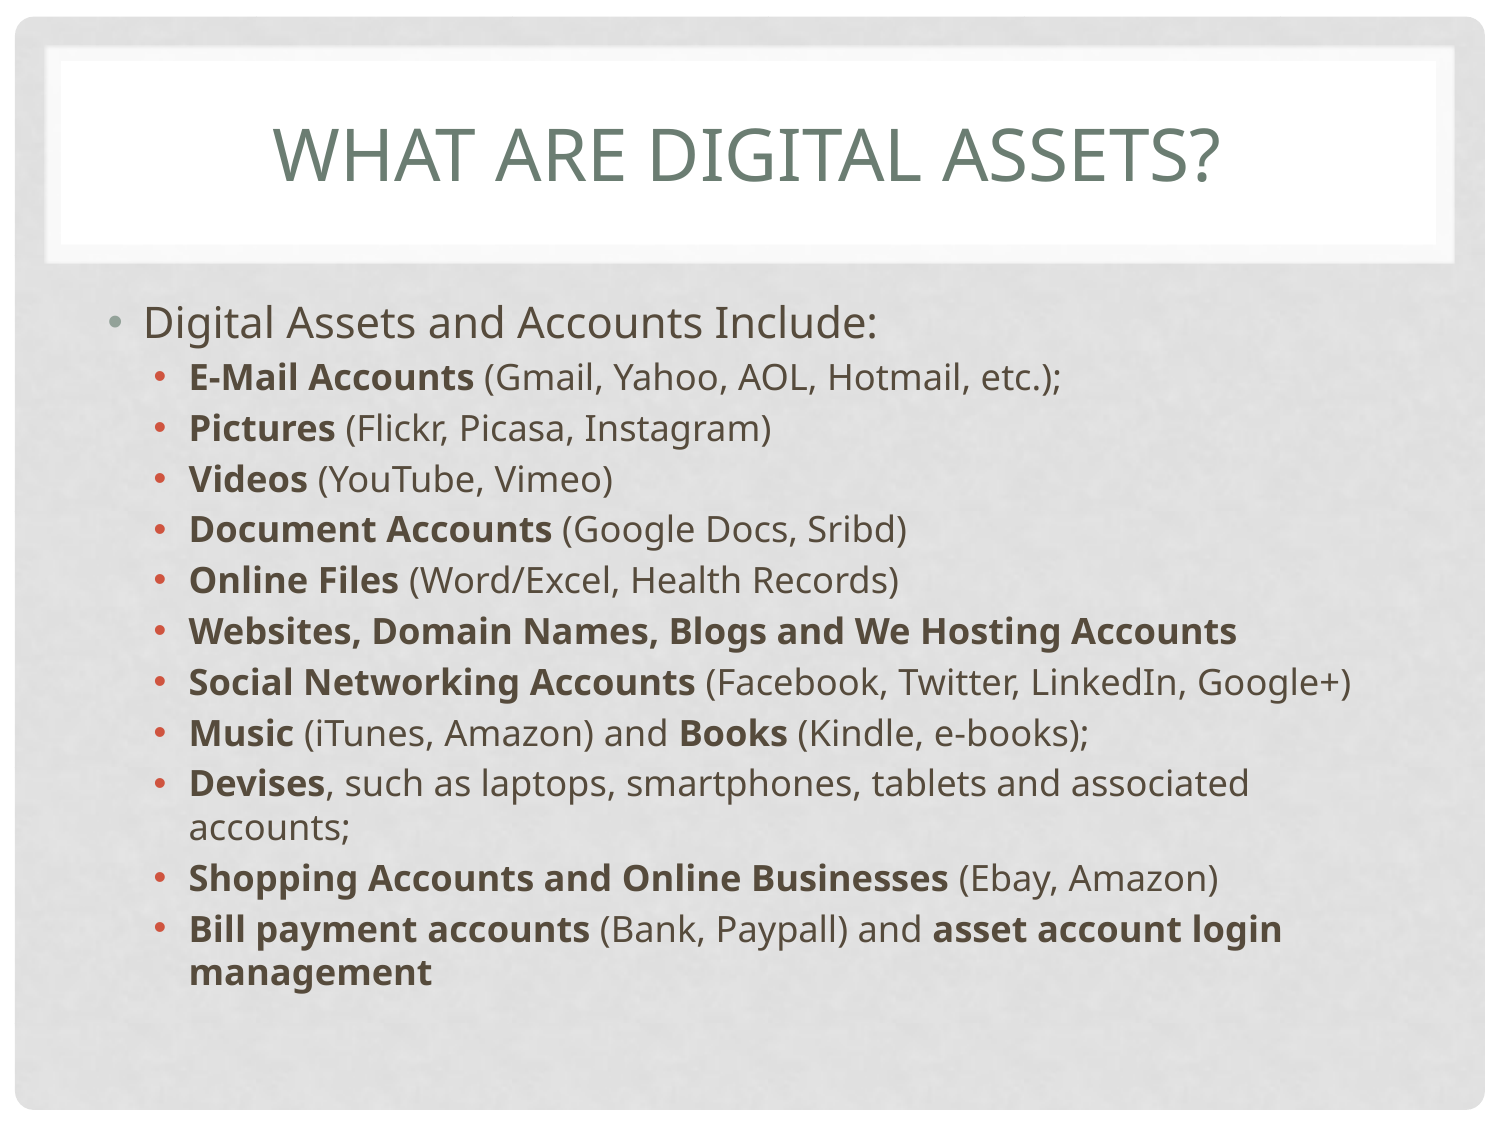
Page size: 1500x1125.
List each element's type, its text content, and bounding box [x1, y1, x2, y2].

title What are digital assets? [69, 66, 1425, 238]
list Digital Assets and Accounts Include: E-Mail Accounts (Gmail, Yahoo, AOL, Hotmail, etc.); Pictures (Flickr, Picasa, Instagram) Videos (YouTube, Vimeo) Document Accounts (Google Docs, Sribd) Online Files (Word/Excel, Health Records) Websites, Domain Names, Blogs and We Hosting Accounts Social Networking Accounts (Facebook, Twitter, LinkedIn, Google+) Music (iTunes, Amazon) and Books (Kindle, e-books); Devises, such as laptops, smartphones, tablets and associated accounts; Shopping Accounts and Online Businesses (Ebay, Amazon) Bill payment accounts (Bank, Paypall) and asset account login management [75, 287, 1425, 1005]
